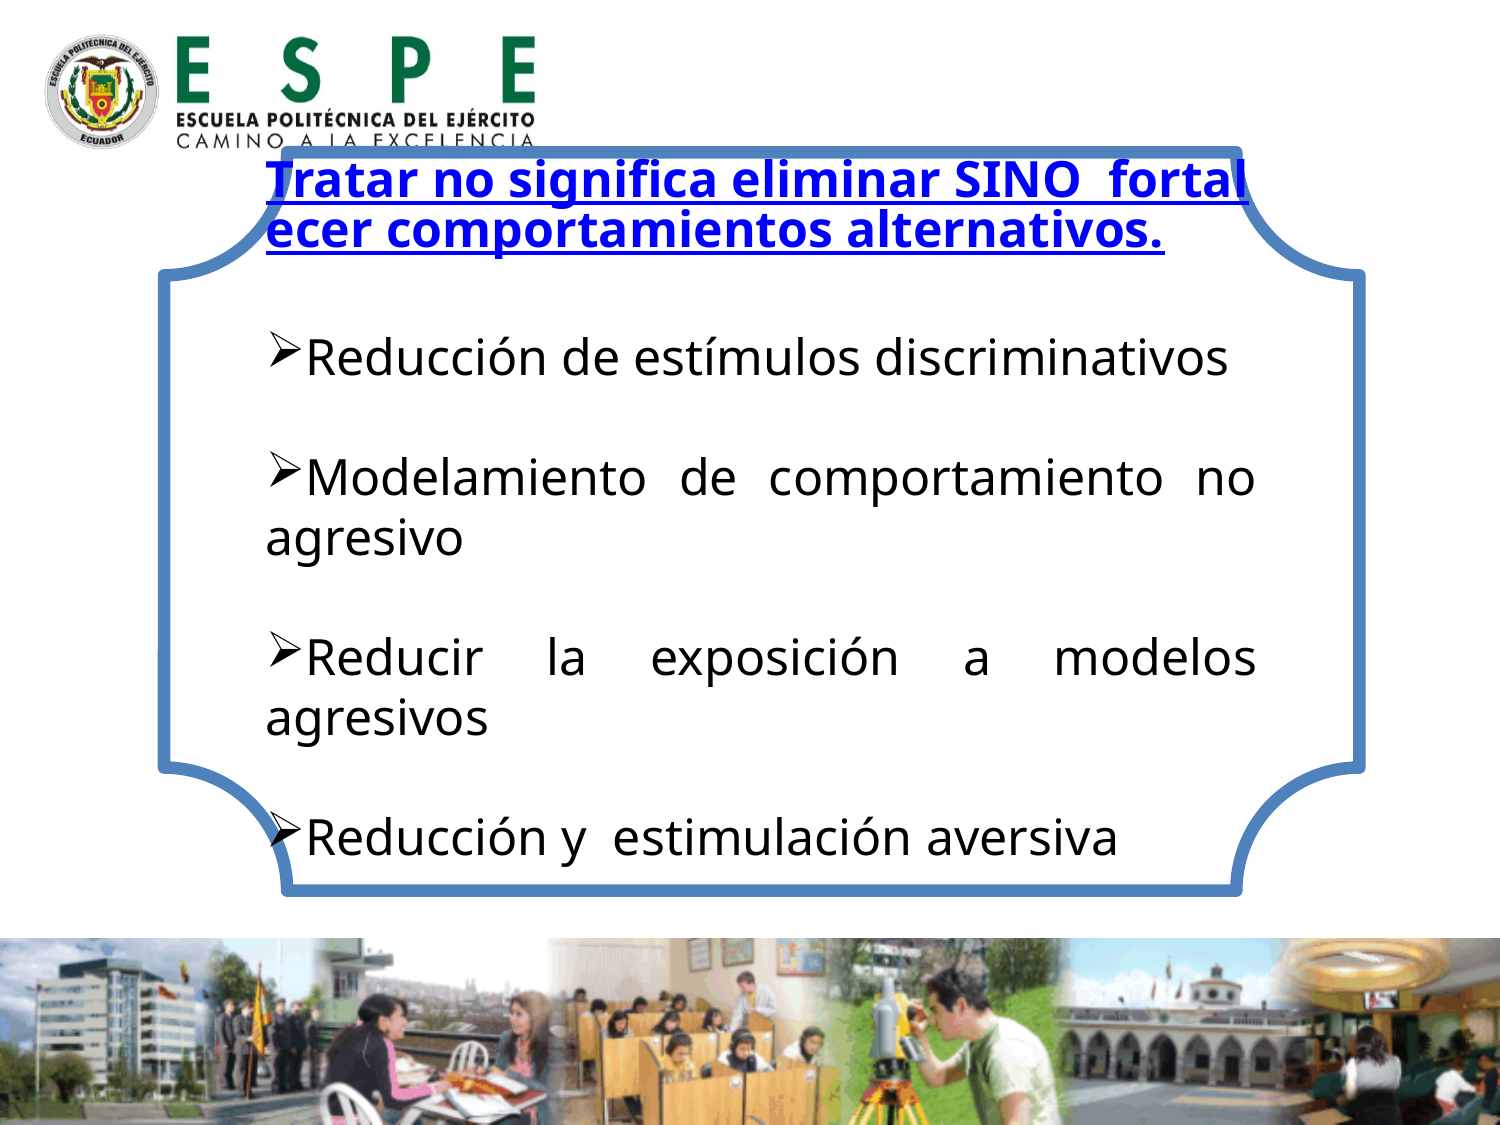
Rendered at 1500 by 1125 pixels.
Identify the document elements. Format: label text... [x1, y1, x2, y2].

text_box Tratar no significa eliminar SINO fortalecer comportamientos alternativos. Reducción de estímulos discriminativos Modelamiento de comportamiento no agresivo Reducir la exposición a modelos agresivos Reducción y estimulación aversiva [161, 150, 1362, 893]
picture [17, 18, 562, 165]
picture [0, 938, 1500, 1125]
